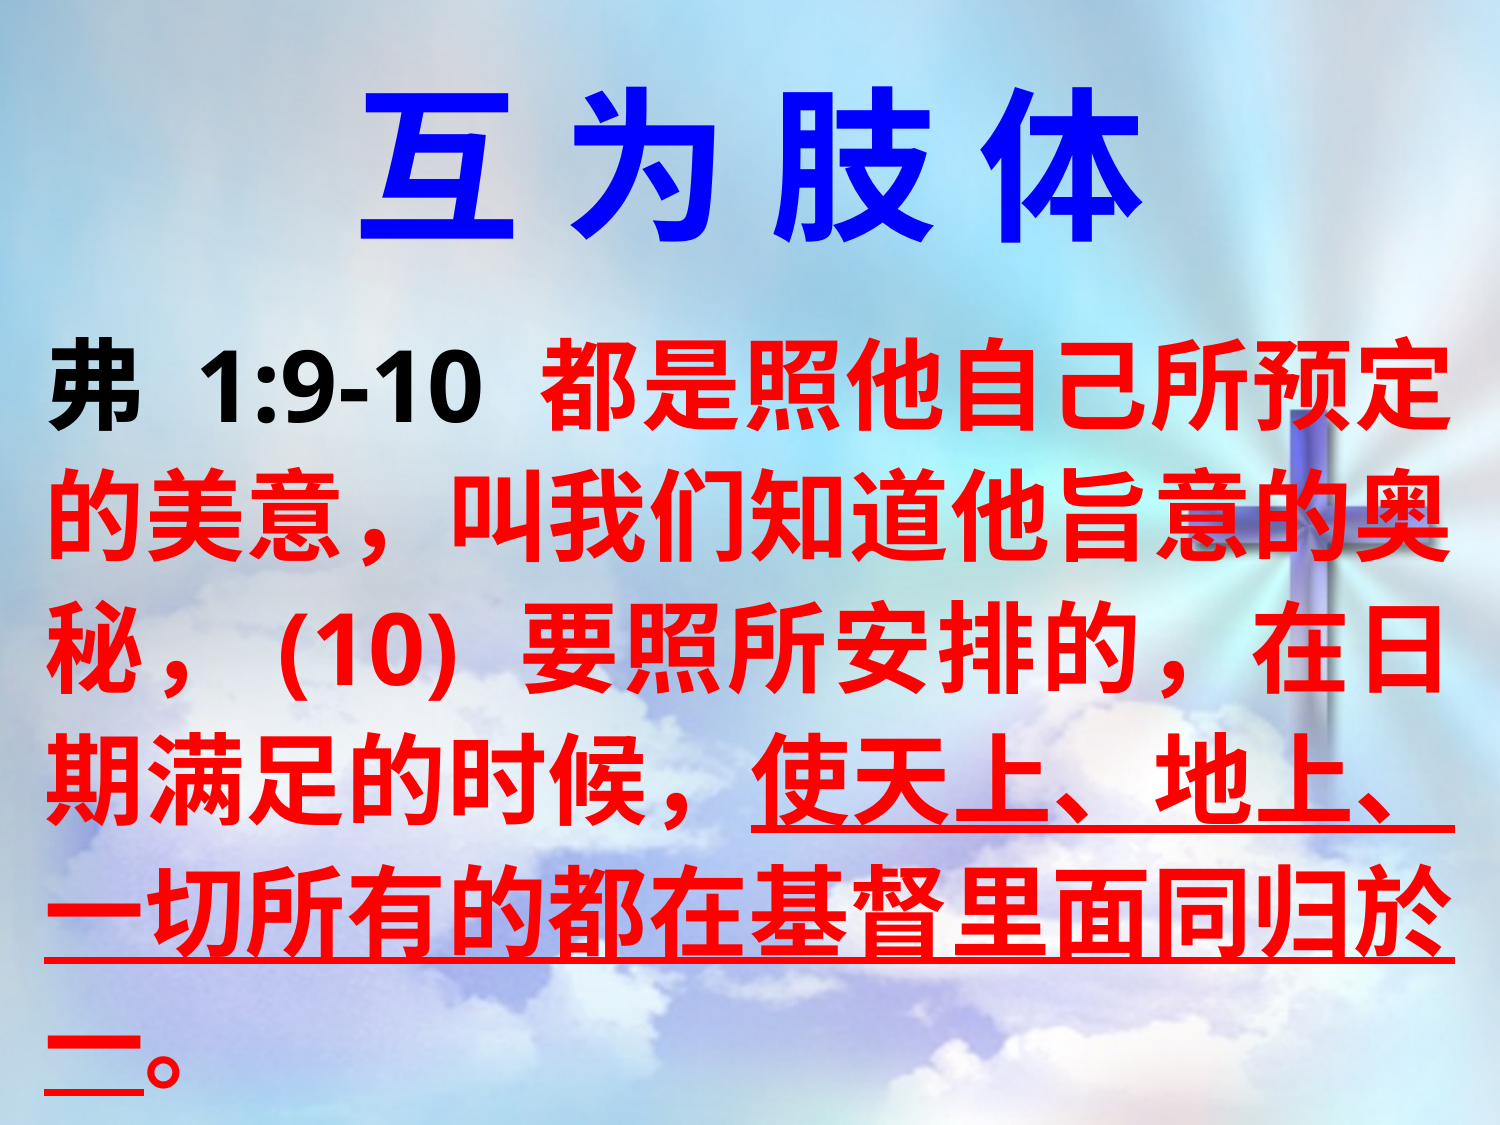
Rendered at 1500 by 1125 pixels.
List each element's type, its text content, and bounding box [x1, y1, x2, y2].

title 互为肢体 [123, 67, 1376, 256]
list 弗 1:9-10 都是照他自己所预定的美意，叫我们知道他旨意的奥秘，(10) 要照所安排的，在日期满足的时候，使天上、地上、一切所有的都在基督里面同归於一。 [29, 302, 1471, 1083]
picture [0, 0, 1500, 1125]
